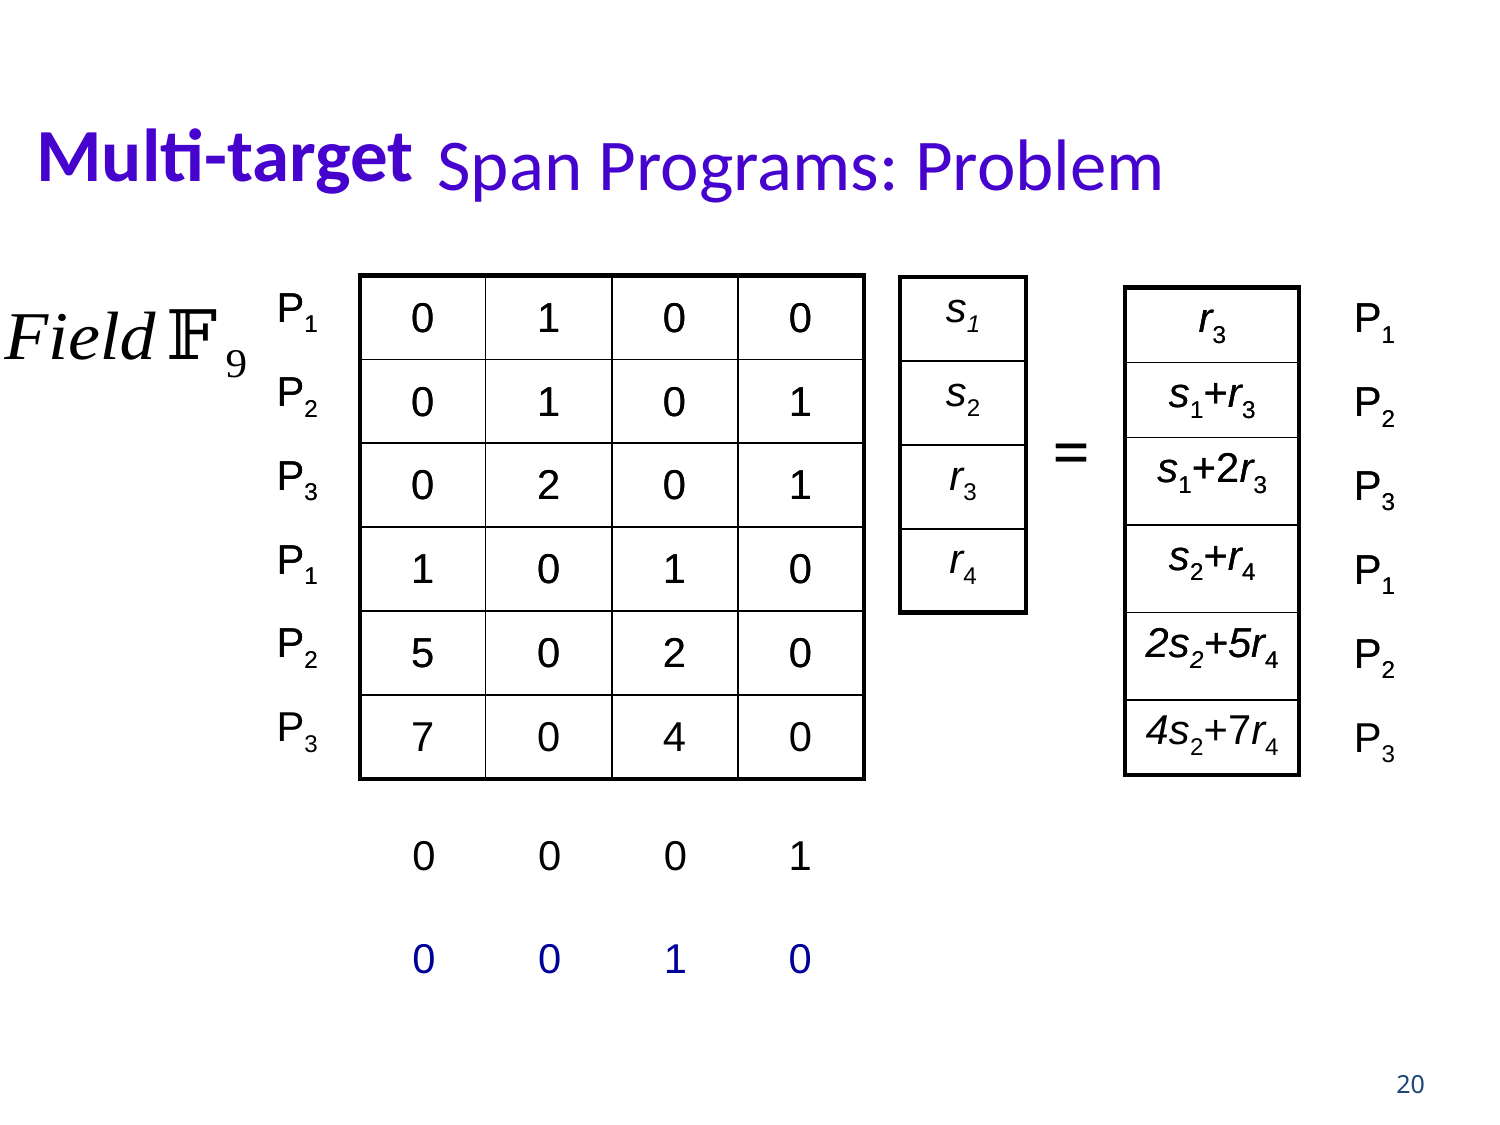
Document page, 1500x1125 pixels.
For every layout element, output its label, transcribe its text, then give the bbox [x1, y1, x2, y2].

table_cell P2 [1312, 372, 1437, 455]
table_header 0 [487, 928, 613, 1013]
table_cell 1 [362, 528, 485, 610]
table_header P1 [1312, 287, 1437, 372]
table_cell P2 [234, 361, 360, 445]
table_cell 0 [739, 528, 862, 610]
table_cell 0 [613, 444, 737, 526]
table_cell 0 [739, 612, 862, 694]
table_header 0 [739, 278, 862, 359]
table_cell P1 [1312, 539, 1437, 623]
table_cell P3 [234, 697, 360, 781]
table_cell 0 [486, 696, 611, 777]
table_header 0 [613, 278, 737, 359]
table_cell 5 [362, 612, 485, 694]
table_cell P3 [234, 445, 360, 529]
table_cell 1 [486, 360, 611, 442]
table_cell s1+2r3 [1127, 438, 1297, 524]
table_cell 1 [613, 528, 737, 610]
table_cell 4s2+7r4 [1127, 701, 1297, 773]
table_cell 2s2+5r4 [1127, 613, 1297, 699]
table_cell 1 [739, 360, 862, 442]
table_header s1 [902, 279, 1024, 360]
table_cell 0 [613, 360, 737, 442]
table_cell r4 [902, 530, 1024, 610]
text_box Multi-target [12, 102, 438, 200]
table_cell s2 [902, 362, 1024, 444]
table_cell 7 [362, 696, 485, 777]
text_box Span Programs: Problem [437, 108, 1500, 206]
table_cell r3 [902, 446, 1024, 528]
table_header 1 [738, 825, 862, 909]
table_cell P3 [1312, 455, 1437, 539]
table_cell 2 [486, 444, 611, 526]
table_cell 0 [486, 528, 611, 610]
table_cell P2 [234, 613, 360, 697]
slide_number 20 [1299, 1042, 1425, 1103]
table_cell P1 [234, 529, 360, 613]
table_header 1 [613, 928, 738, 1013]
table_header 0 [487, 825, 613, 909]
table_header P1 [234, 277, 360, 361]
text_box = [1037, 402, 1106, 497]
table_cell 0 [739, 696, 862, 777]
table_cell P2 [1312, 623, 1437, 707]
table_cell s1+r3 [1127, 363, 1297, 437]
table_header 0 [738, 928, 862, 1013]
table_header 0 [613, 825, 738, 909]
table_cell 2 [613, 612, 737, 694]
table_cell 0 [486, 612, 611, 694]
table_cell 1 [739, 444, 862, 526]
table_header 0 [361, 825, 487, 909]
table_cell P3 [1312, 707, 1437, 791]
table_cell 0 [362, 444, 485, 526]
table_header 0 [361, 928, 487, 1013]
table_header r3 [1127, 290, 1297, 362]
table_header 1 [486, 278, 611, 359]
table_header 0 [362, 278, 485, 359]
table_cell 4 [613, 696, 737, 777]
table_cell 0 [362, 360, 485, 442]
table_cell s2+r4 [1127, 526, 1297, 612]
